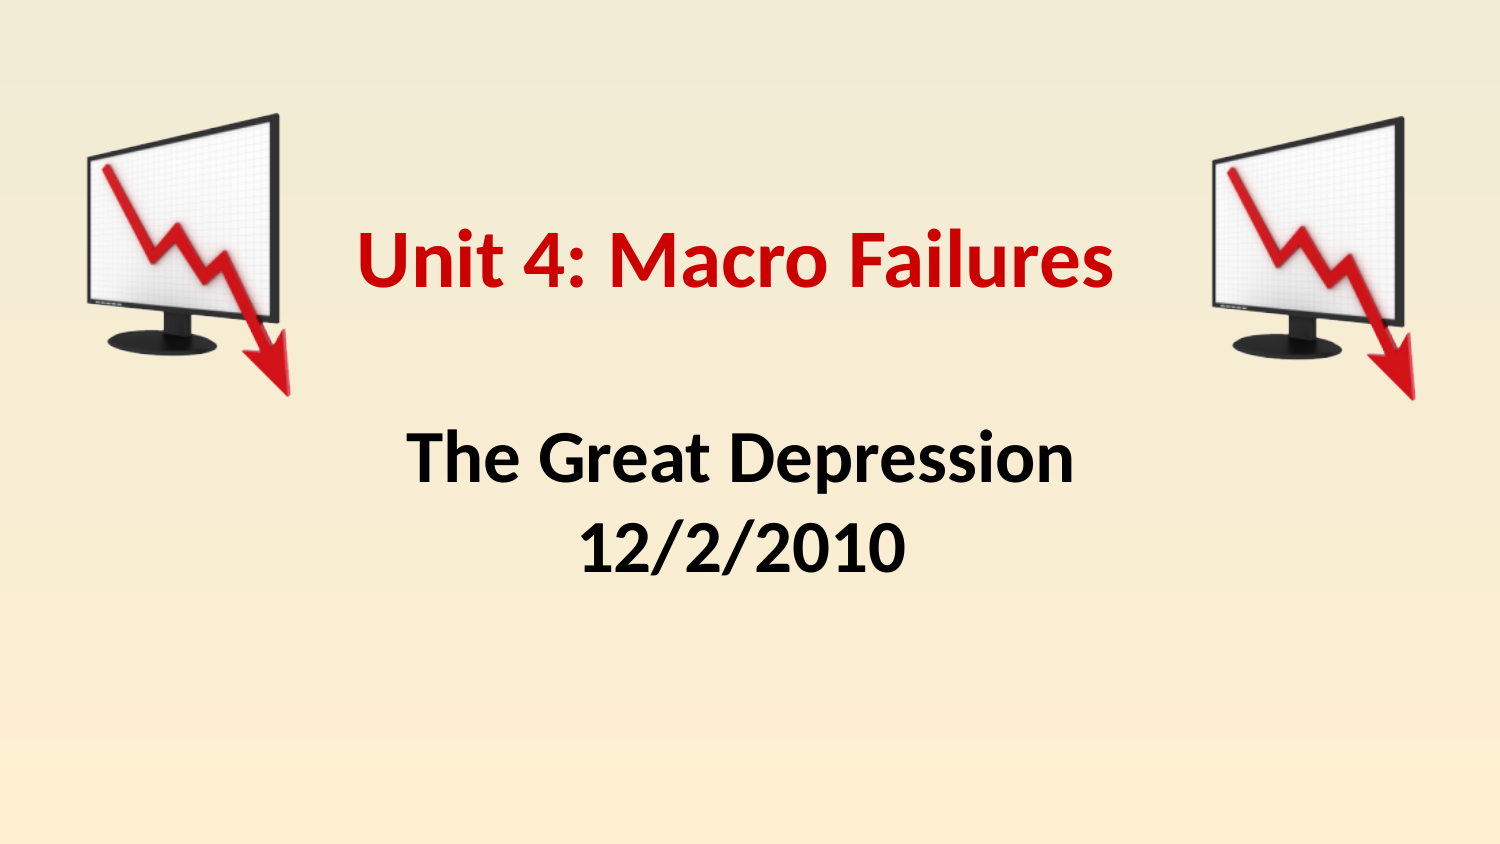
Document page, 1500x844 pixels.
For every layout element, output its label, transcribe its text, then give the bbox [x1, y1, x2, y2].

picture [39, 109, 338, 407]
picture [1164, 112, 1463, 410]
text_box The Great Depression 12/2/2010 [391, 399, 1092, 595]
text_box Unit 4: Macro Failures [342, 196, 1131, 312]
